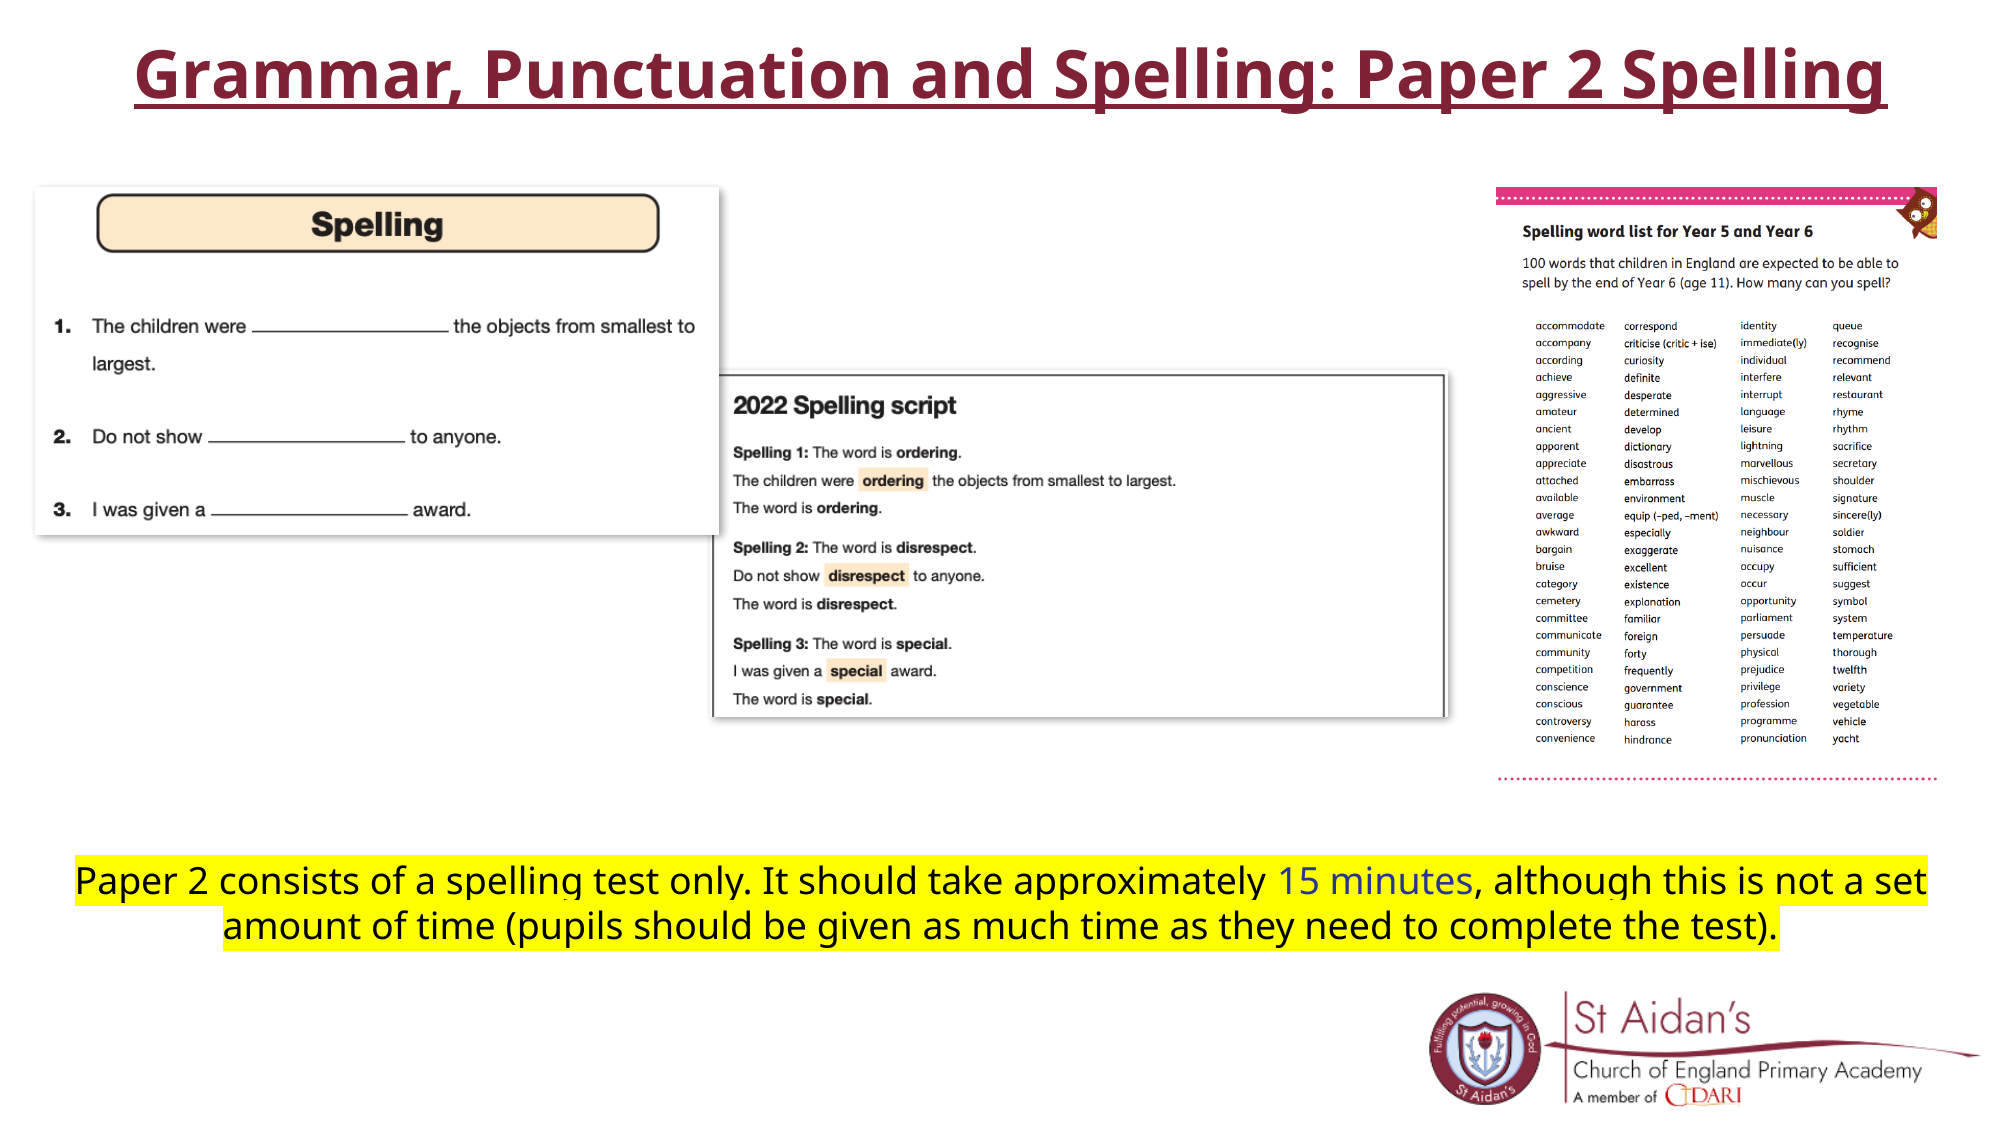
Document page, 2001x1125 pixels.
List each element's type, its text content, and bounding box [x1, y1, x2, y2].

picture [1411, 975, 2000, 1125]
picture [35, 187, 1448, 717]
picture [1496, 187, 1937, 786]
text_box Grammar, Punctuation and Spelling: Paper 2 Spelling [35, 33, 1986, 106]
text_box [51, 121, 1937, 750]
text_box Paper 2 consists of a spelling test only. It should take approximately 15 minutes, although this is not a set amount of time (pupils should be given as much time as they need to complete the test). [16, 849, 1986, 955]
